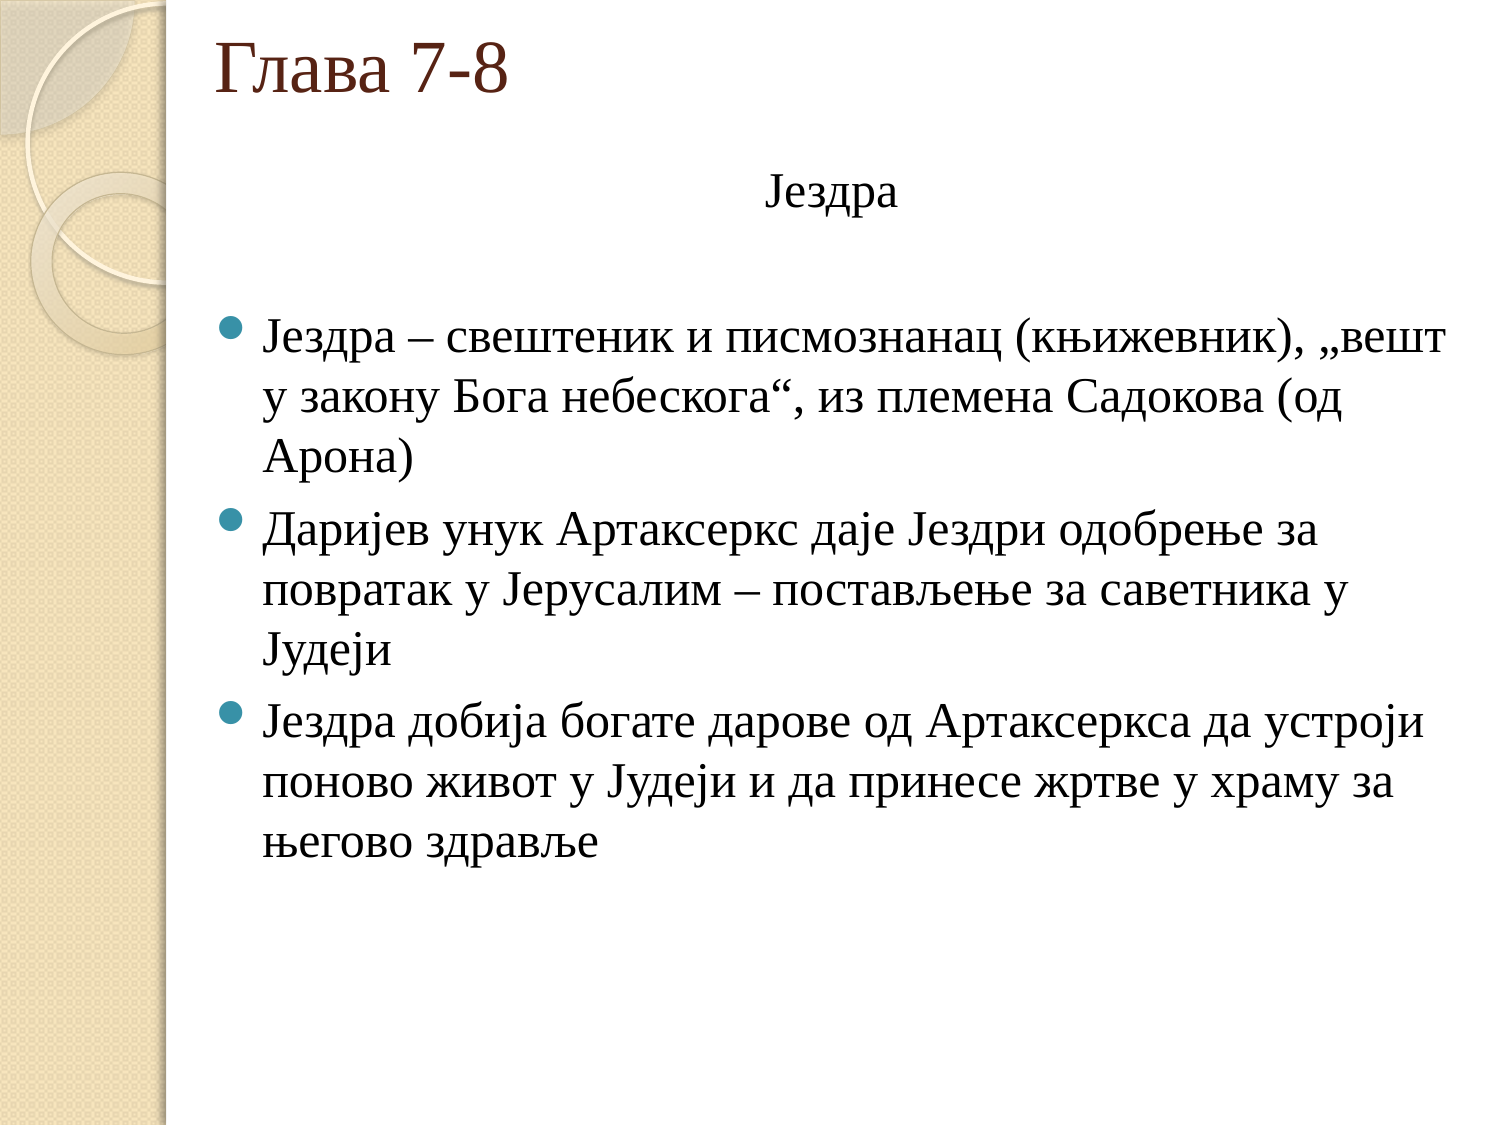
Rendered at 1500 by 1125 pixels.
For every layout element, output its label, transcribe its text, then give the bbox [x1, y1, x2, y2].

list Јездра Јездра – свештеник и писмознанац (књижевник), „вешт у закону Бога небескога“, из племена Садокова (од Арона) Даријев унук Артаксеркс даје Јездри одобрење за повратак у Јерусалим – постављење за саветника у Јудеји Јездра добија богате дарове од Артаксеркса да устроји поново живот у Јудеји и да принесе жртве у храму за његово здравље [187, 149, 1463, 1075]
title Глава 7-8 [162, 0, 1393, 125]
